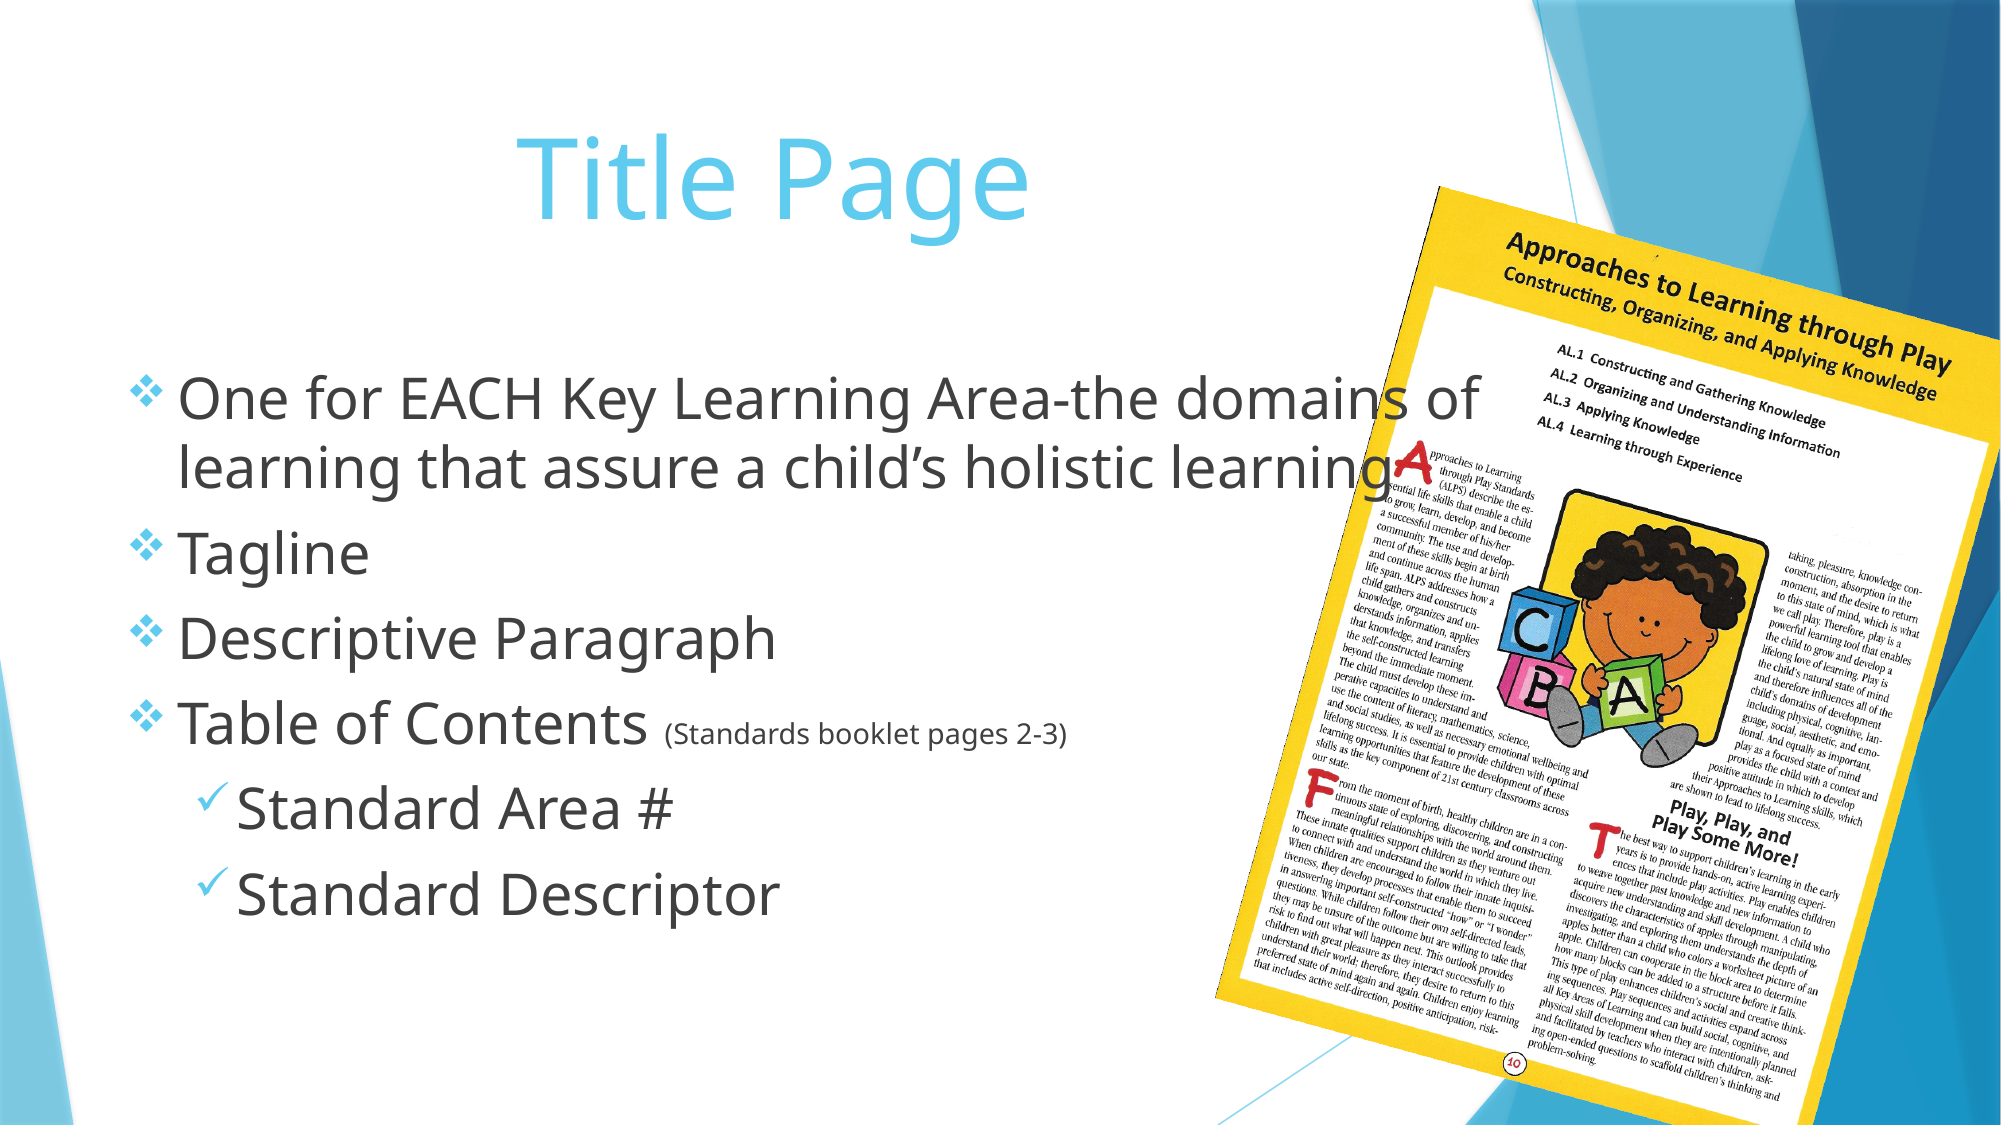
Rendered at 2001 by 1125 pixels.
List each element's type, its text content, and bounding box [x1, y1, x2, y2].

list One for EACH Key Learning Area-the domains of learning that assure a child’s holistic learning Tagline Descriptive Paragraph Table of Contents (Standards booklet pages 2-3) Standard Area # Standard Descriptor [111, 354, 1310, 992]
title Title Page [111, 99, 1522, 317]
picture [1216, 210, 2000, 1125]
